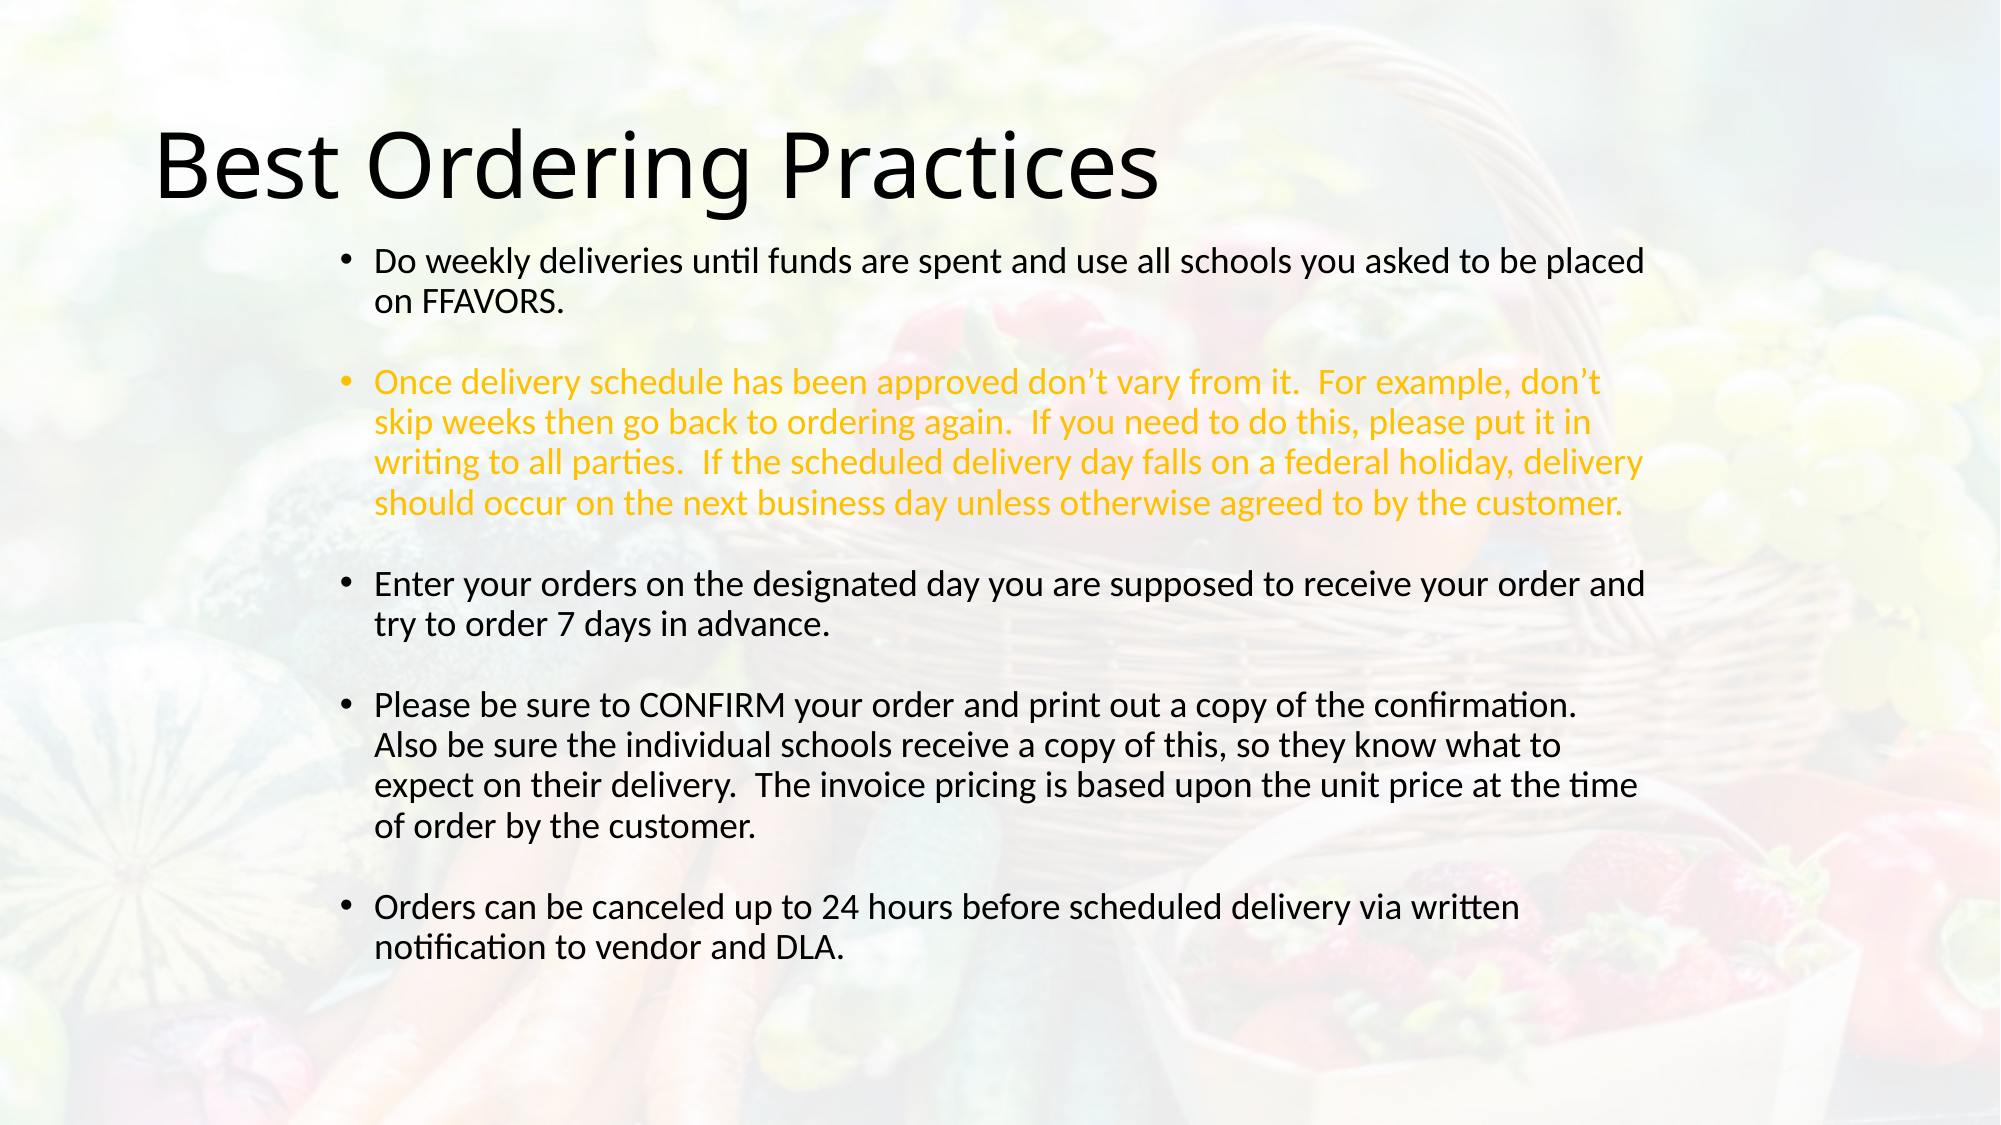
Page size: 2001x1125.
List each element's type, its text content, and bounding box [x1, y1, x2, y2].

title Best Ordering Practices [137, 59, 1863, 278]
list Do weekly deliveries until funds are spent and use all schools you asked to be placed on FFAVORS. Once delivery schedule has been approved don’t vary from it. For example, don’t skip weeks then go back to ordering again. If you need to do this, please put it in writing to all parties. If the scheduled delivery day falls on a federal holiday, delivery should occur on the next business day unless otherwise agreed to by the customer. Enter your orders on the designated day you are supposed to receive your order and try to order 7 days in advance. Please be sure to CONFIRM your order and print out a copy of the confirmation. Also be sure the individual schools receive a copy of this, so they know what to expect on their delivery. The invoice pricing is based upon the unit price at the time of order by the customer. Orders can be canceled up to 24 hours before scheduled delivery via written notification to vendor and DLA. [324, 233, 1675, 997]
